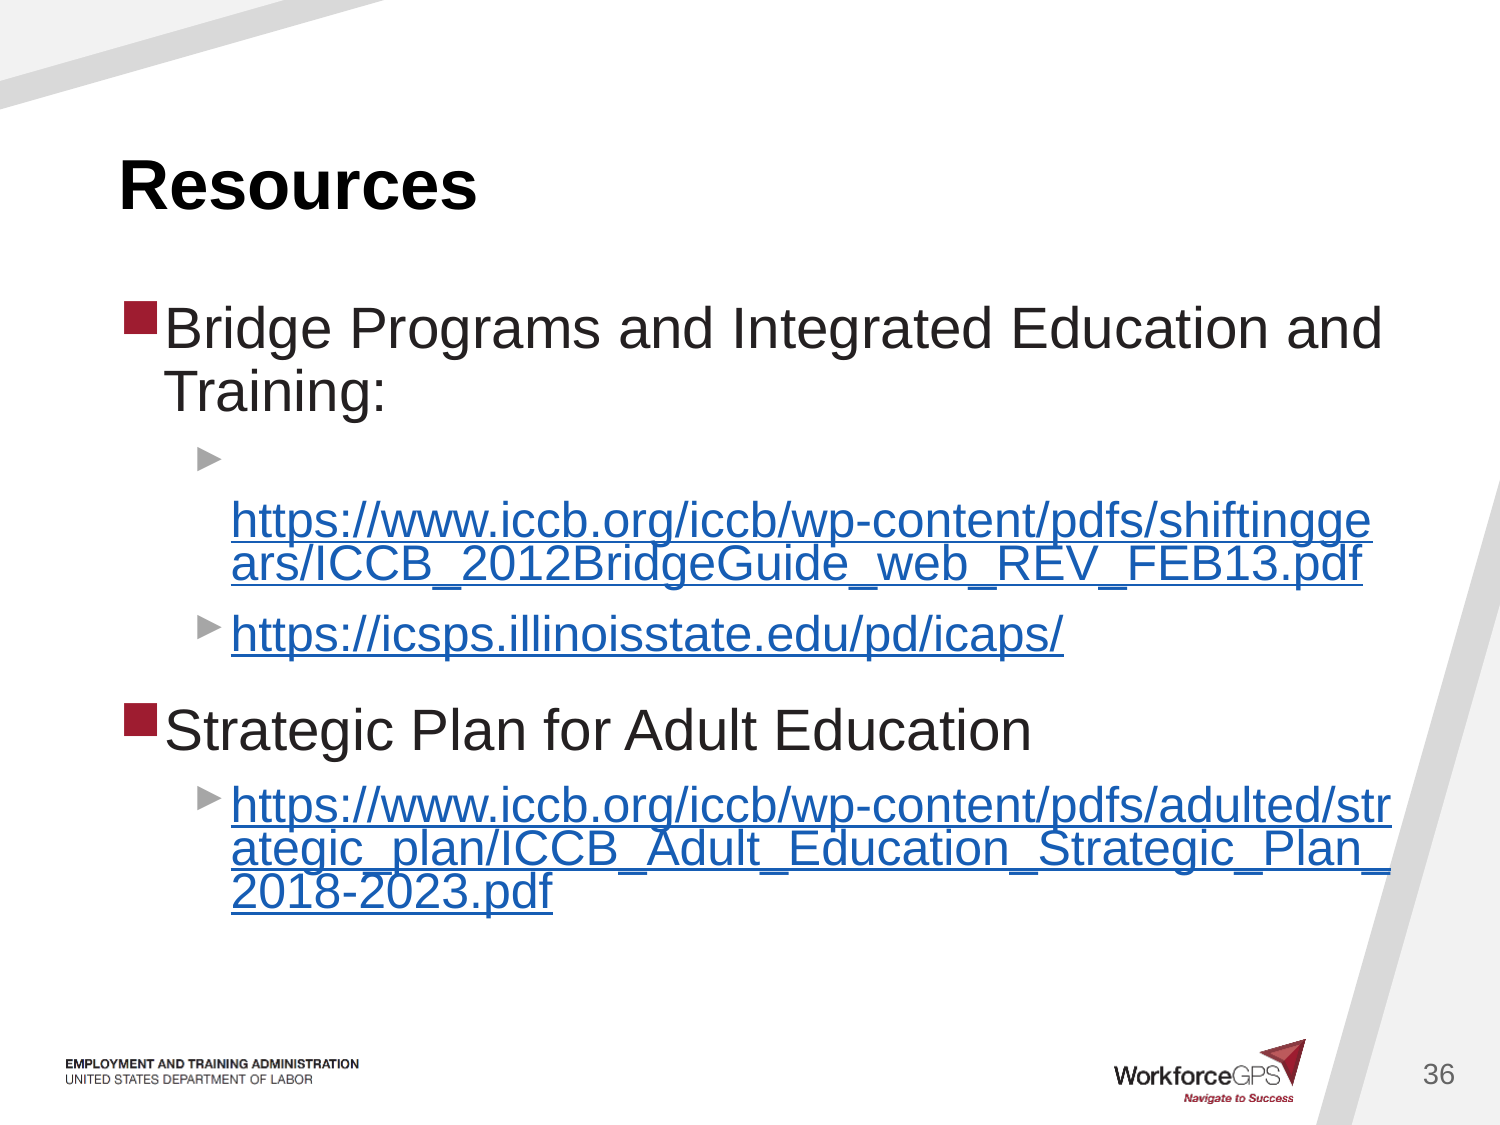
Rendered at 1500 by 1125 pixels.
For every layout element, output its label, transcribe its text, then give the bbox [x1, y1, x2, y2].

slide_number 36 [1260, 1042, 1471, 1103]
picture [1112, 1038, 1308, 1105]
list Bridge Programs and Integrated Education and Training: https://www.iccb.org/iccb/wp-content/pdfs/shiftinggears/ICCB_2012BridgeGuide_web_REV_FEB13.pdf https://icsps.illinoisstate.edu/pd/icaps/ Strategic Plan for Adult Education https://www.iccb.org/iccb/wp-content/pdfs/adulted/strategic_plan/ICCB_Adult_Education_Strategic_Plan_2018-2023.pdf [103, 290, 1409, 1014]
picture [59, 1053, 370, 1092]
title Resources [103, 59, 1409, 233]
